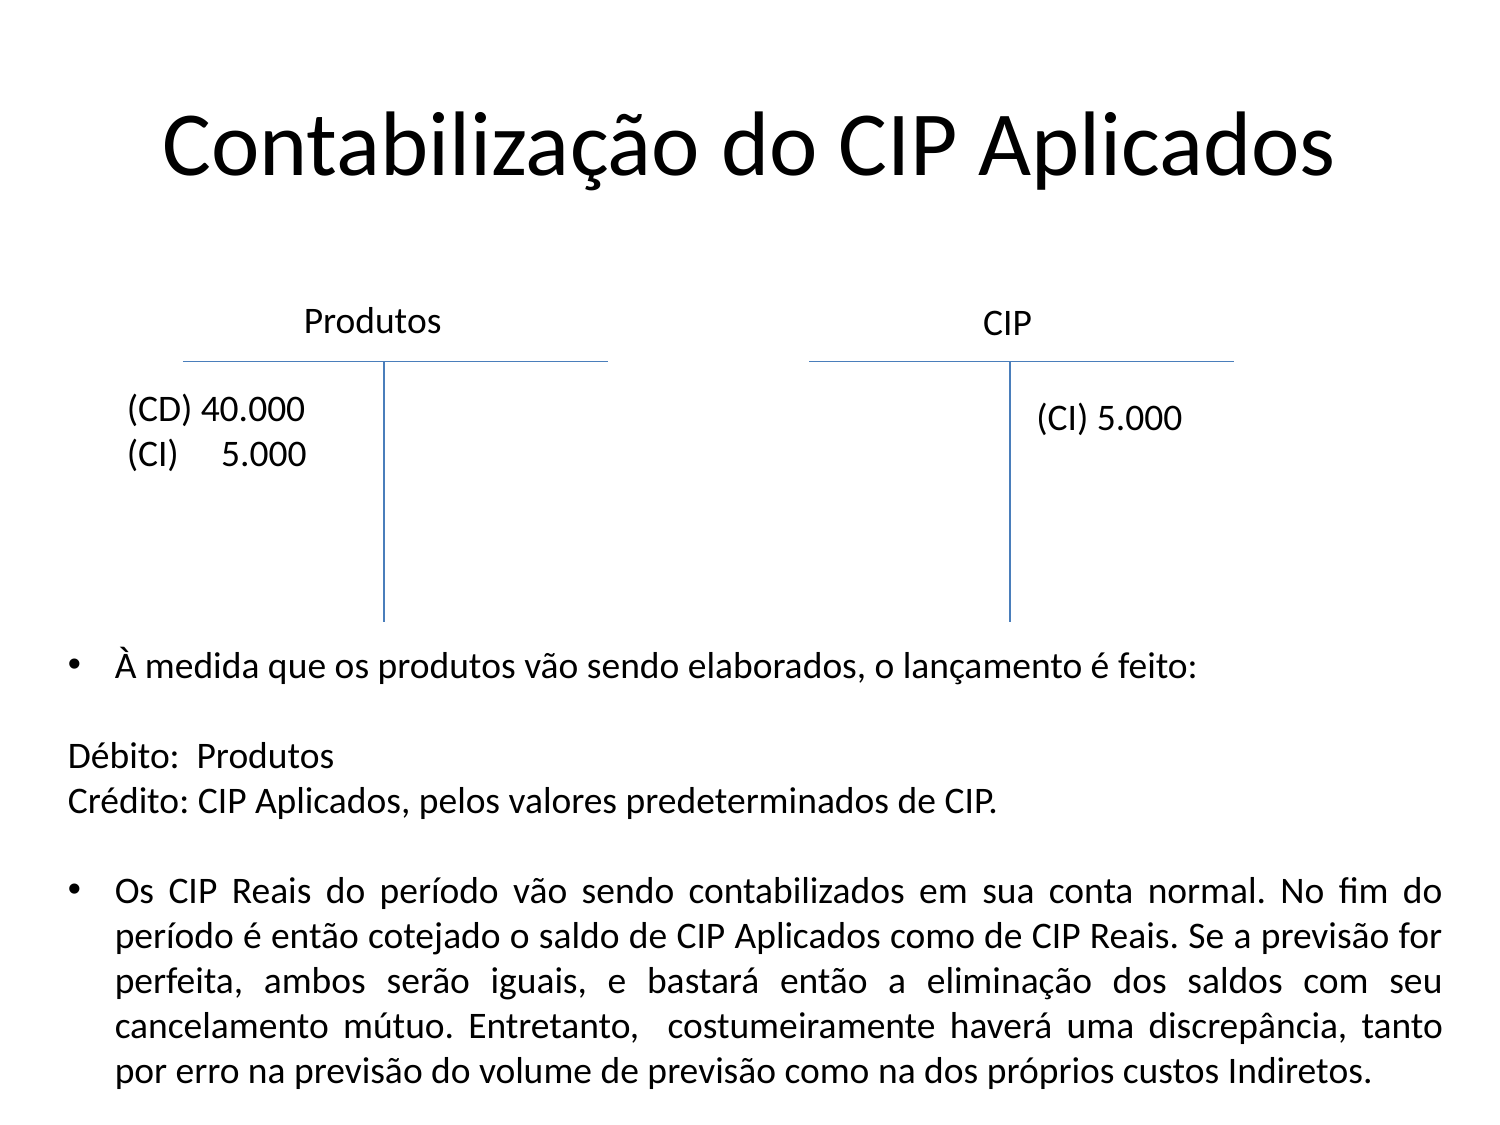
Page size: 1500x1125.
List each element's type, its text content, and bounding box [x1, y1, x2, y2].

text_box CIP [968, 290, 1052, 351]
title Contabilização do CIP Aplicados [75, 45, 1425, 233]
text_box (CD) 40.000 (CI) 5.000 [112, 376, 343, 482]
text_box À medida que os produtos vão sendo elaborados, o lançamento é feito: Débito: Produtos Crédito: CIP Aplicados, pelos valores predeterminados de CIP. Os CIP Reais do período vão sendo contabilizados em sua conta normal. No fim do período é então cotejado o saldo de CIP Aplicados como de CIP Reais. Se a previsão for perfeita, ambos serão iguais, e bastará então a eliminação dos saldos com seu cancelamento mútuo. Entretanto, costumeiramente haverá uma discrepância, tanto por erro na previsão do volume de previsão como na dos próprios custos Indiretos. [53, 633, 1459, 1099]
text_box (CI) 5.000 [1021, 385, 1229, 445]
text_box Produtos [289, 288, 461, 349]
